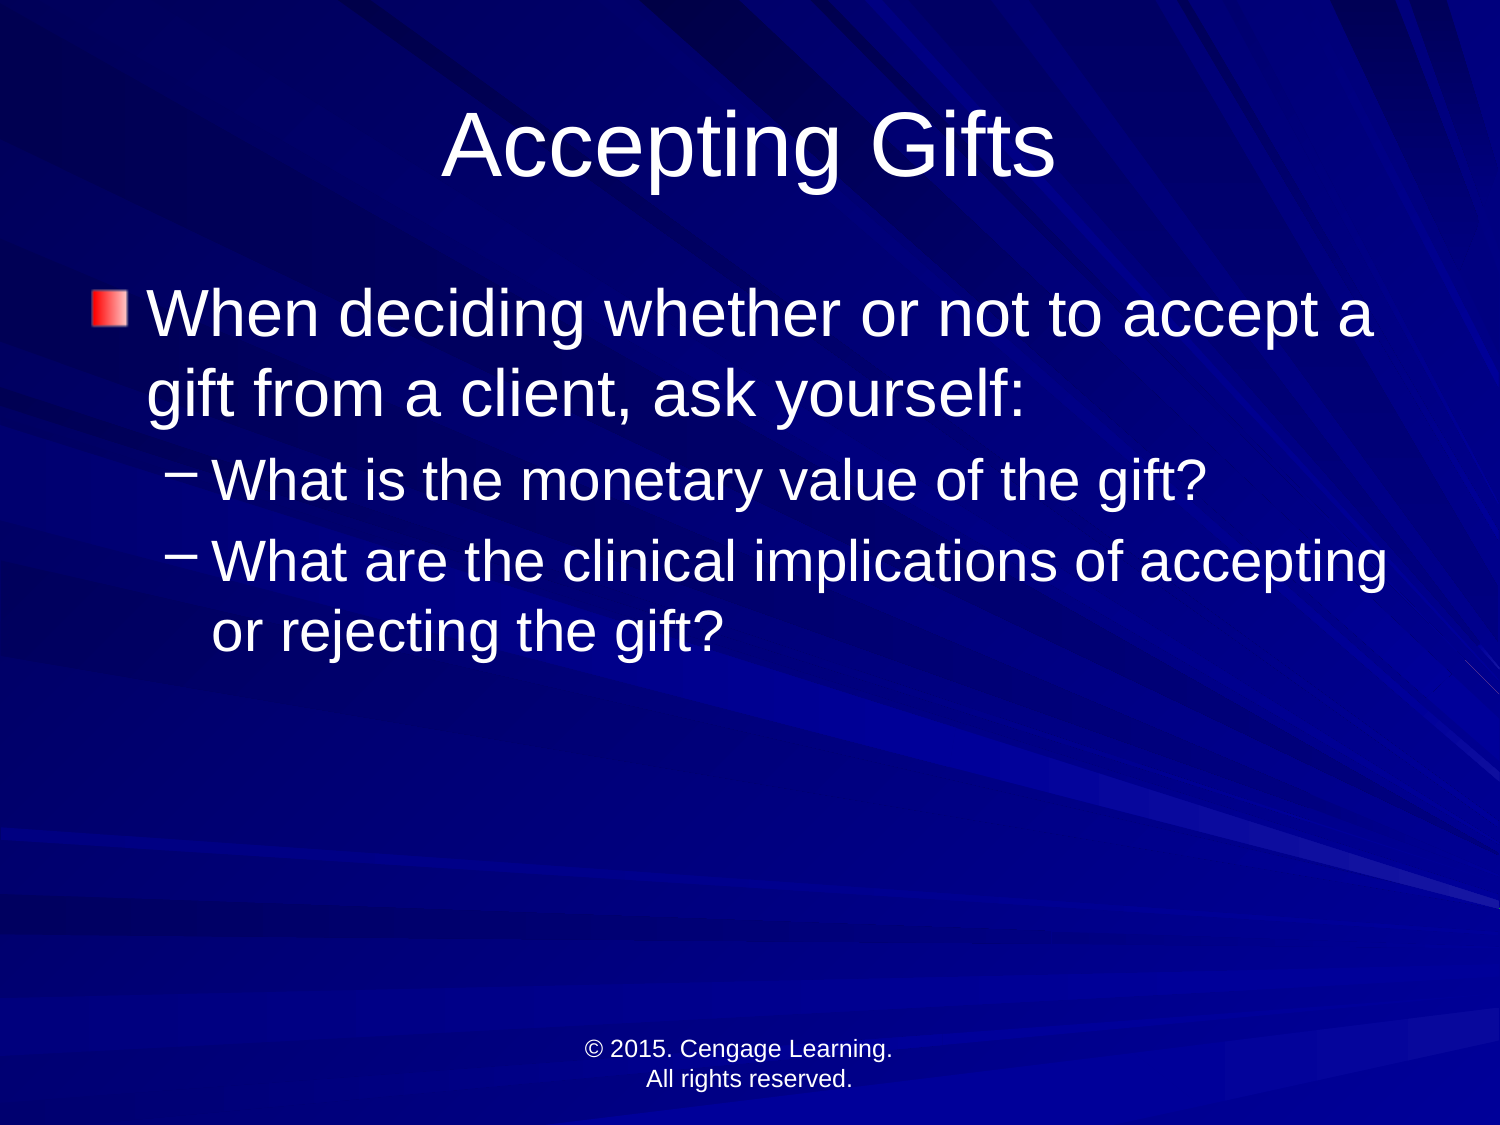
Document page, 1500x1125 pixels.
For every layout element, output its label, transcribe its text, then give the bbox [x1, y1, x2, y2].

footer © 2015. Cengage Learning. All rights reserved. [512, 1024, 988, 1101]
title Accepting Gifts [74, 45, 1426, 234]
list When deciding whether or not to accept a gift from a client, ask yourself: What is the monetary value of the gift? What are the clinical implications of accepting or rejecting the gift? [74, 262, 1426, 1006]
picture [90, 288, 132, 331]
